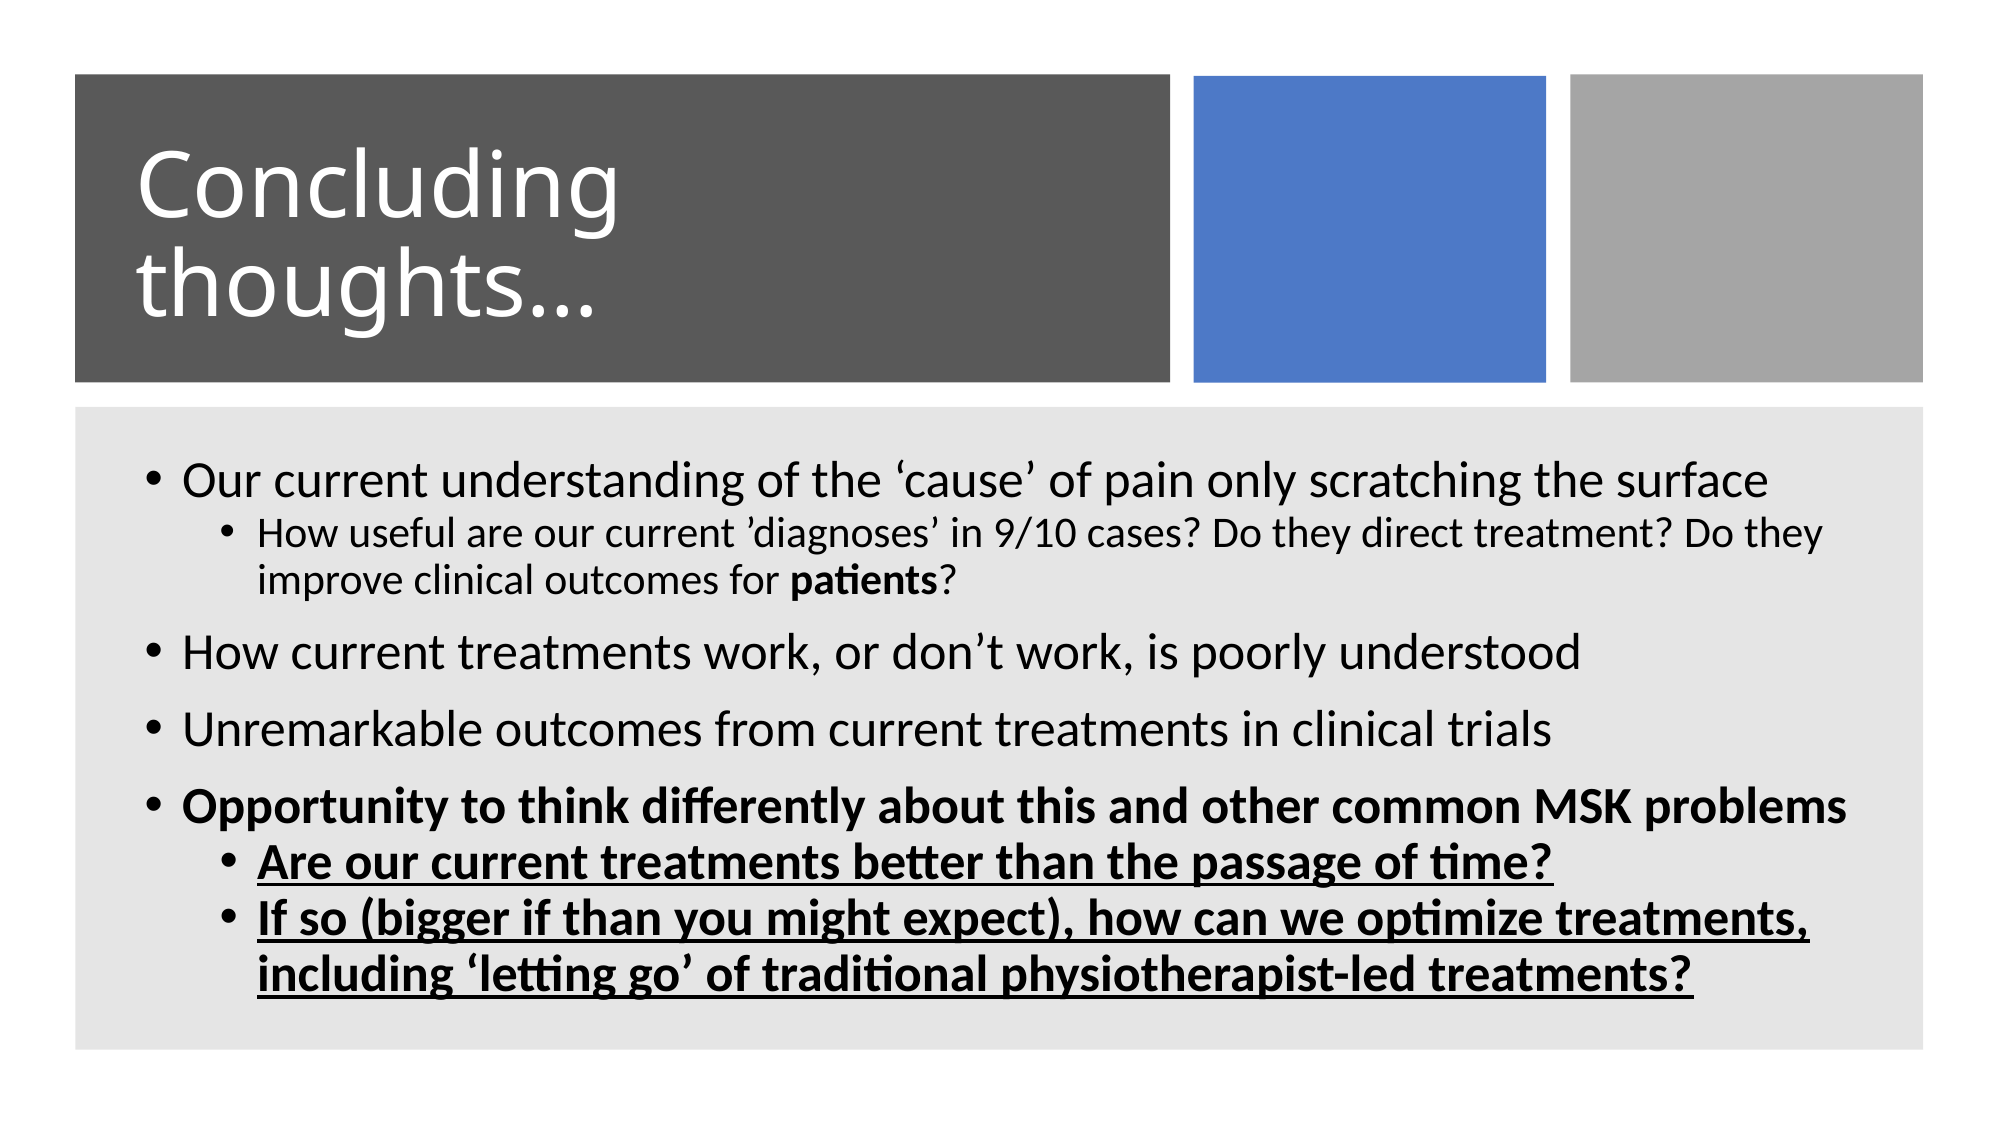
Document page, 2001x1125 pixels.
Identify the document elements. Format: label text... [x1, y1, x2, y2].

text_box [1569, 73, 1924, 383]
text_box [74, 406, 1924, 1051]
list Our current understanding of the ‘cause’ of pain only scratching the surface How useful are our current ’diagnoses’ in 9/10 cases? Do they direct treatment? Do they improve clinical outcomes for patients? How current treatments work, or don’t work, is poorly understood Unremarkable outcomes from current treatments in clinical trials Opportunity to think differently about this and other common MSK problems Are our current treatments better than the passage of time? If so (bigger if than you might expect), how can we optimize treatments, including ‘letting go’ of traditional physiotherapist-led treatments? [129, 407, 1868, 1050]
text_box [74, 73, 1171, 383]
text_box [1193, 75, 1547, 384]
title Concluding thoughts… [120, 120, 1119, 354]
